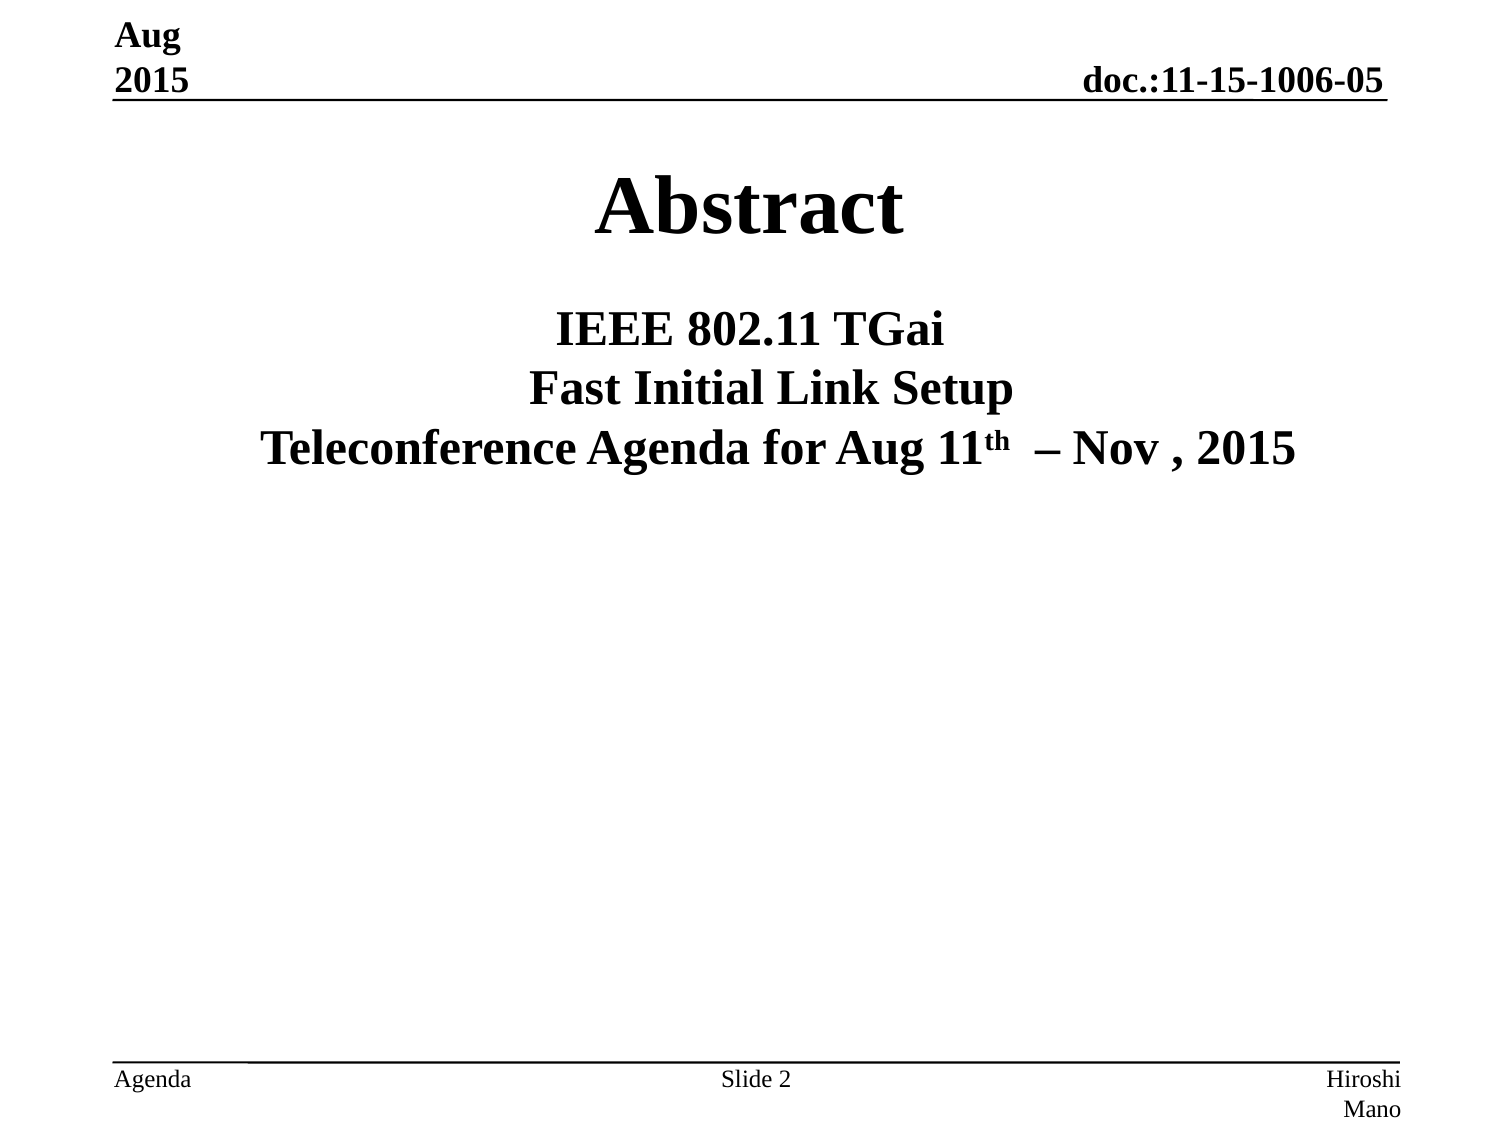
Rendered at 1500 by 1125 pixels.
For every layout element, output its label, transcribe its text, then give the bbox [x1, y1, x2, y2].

slide_number Slide 2 [712, 1061, 800, 1093]
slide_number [114, 54, 259, 101]
title Abstract [112, 112, 1388, 287]
footer Hiroshi Mano (KDTI) [1324, 1061, 1402, 1093]
list IEEE 802.11 TGai Fast Initial Link Setup Teleconference Agenda for Aug 11th – Nov , 2015 [49, 287, 1451, 463]
